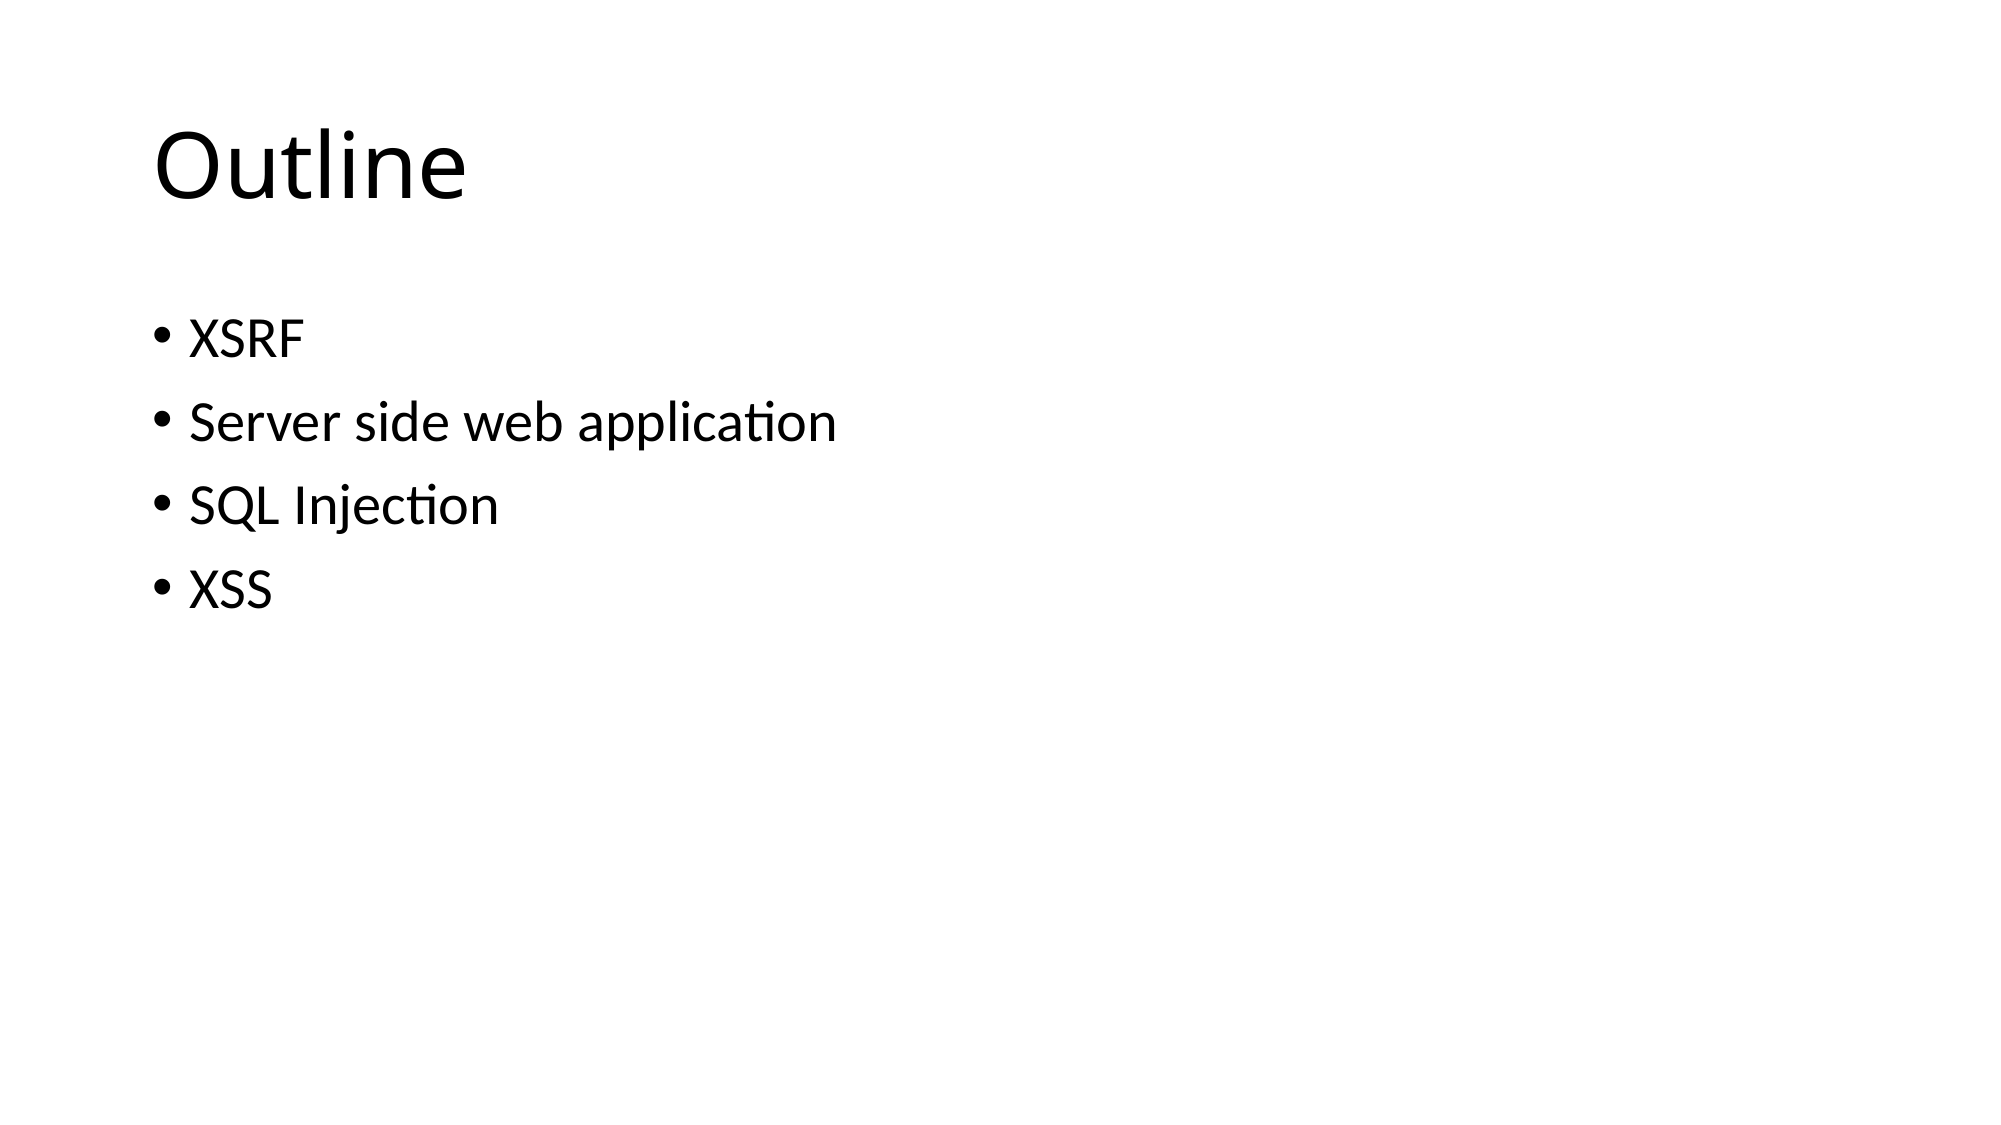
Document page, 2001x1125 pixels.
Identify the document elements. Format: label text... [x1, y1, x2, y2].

list XSRF Server side web application SQL Injection XSS [137, 299, 1863, 1014]
title Outline [137, 59, 1863, 278]
